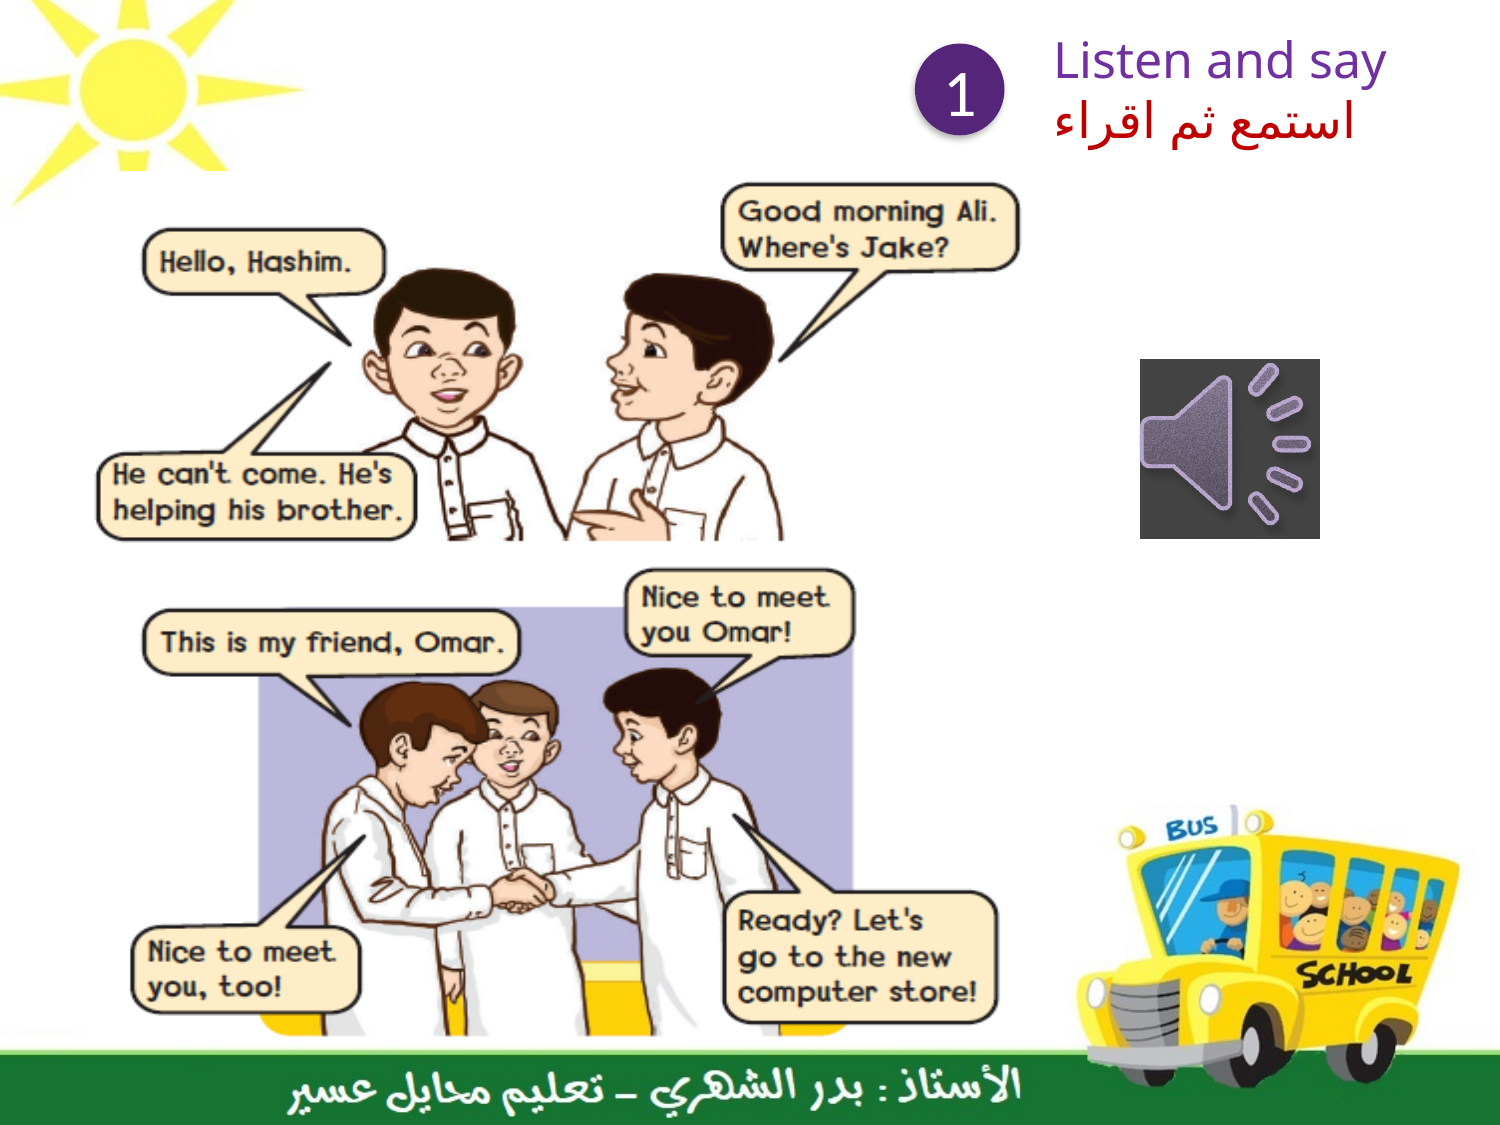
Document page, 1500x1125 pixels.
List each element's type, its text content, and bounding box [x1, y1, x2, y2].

text_box 1 [913, 42, 1006, 137]
text_box Listen and say استمع ثم اقراء [1038, 21, 1456, 156]
picture [0, 0, 1500, 1125]
